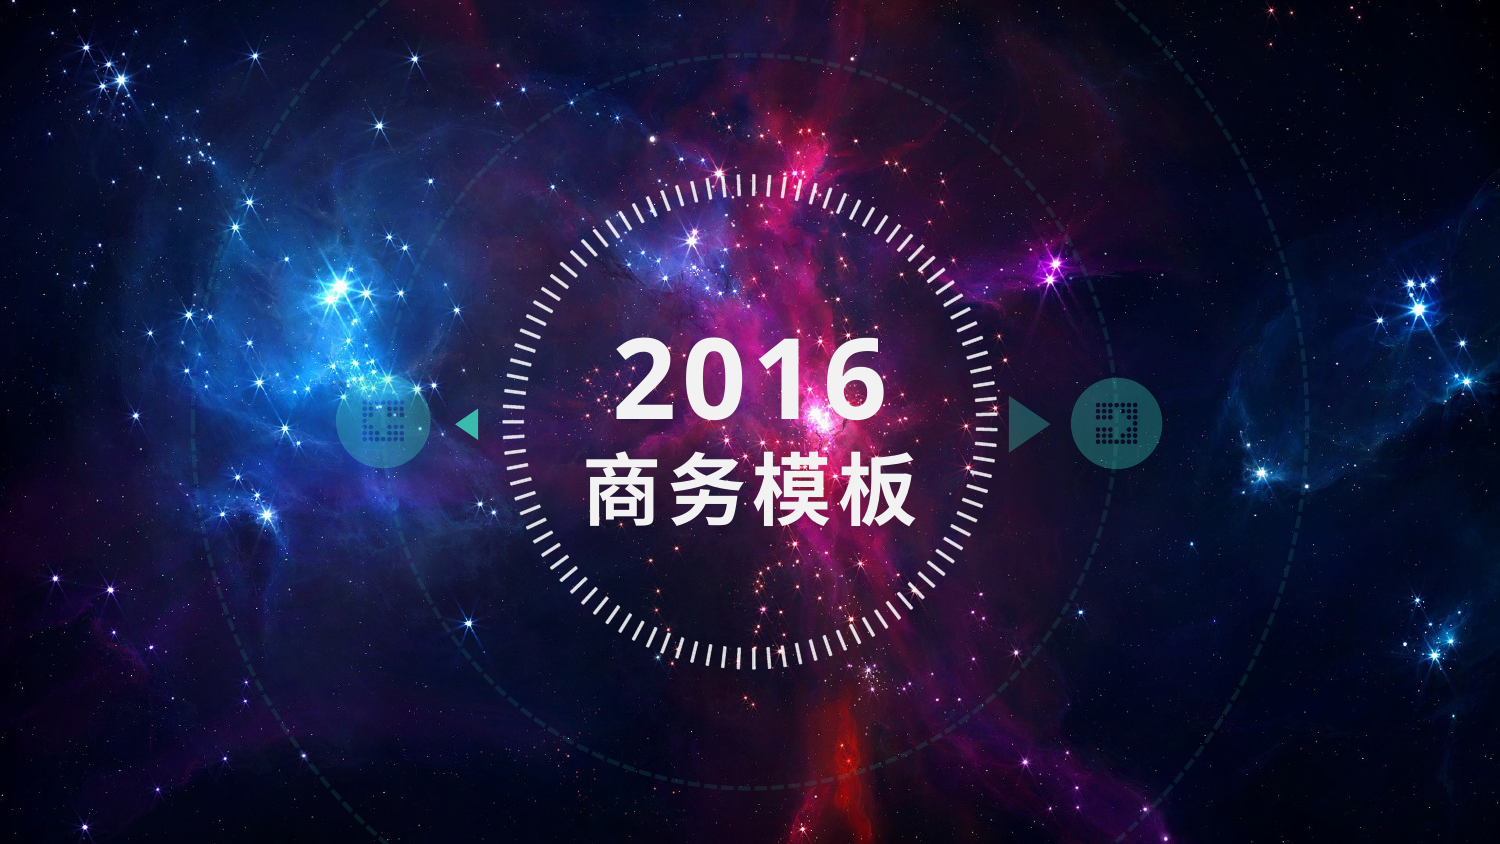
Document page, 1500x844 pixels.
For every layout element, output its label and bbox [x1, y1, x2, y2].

picture [0, 0, 1500, 844]
text_box [502, 174, 998, 669]
